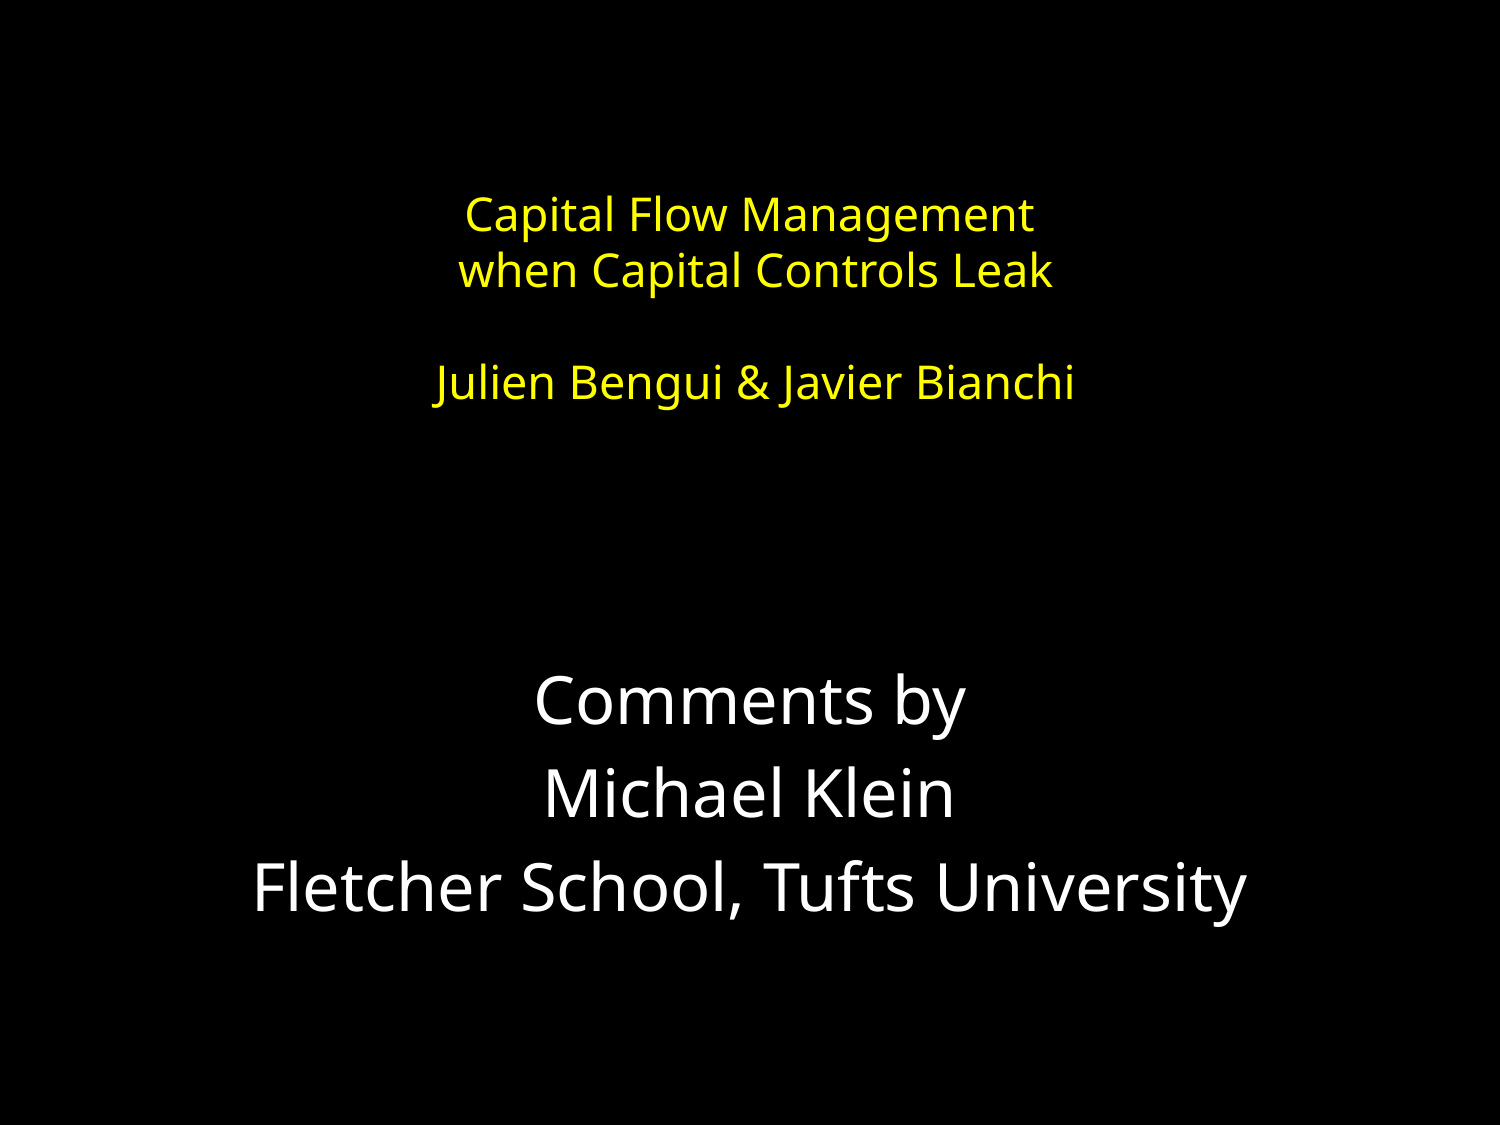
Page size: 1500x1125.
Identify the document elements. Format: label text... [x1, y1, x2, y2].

subtitle Comments by Michael Klein Fletcher School, Tufts University [24, 650, 1475, 1038]
title Capital Flow Management when Capital Controls Leak Julien Bengui & Javier Bianchi [50, 174, 1463, 475]
